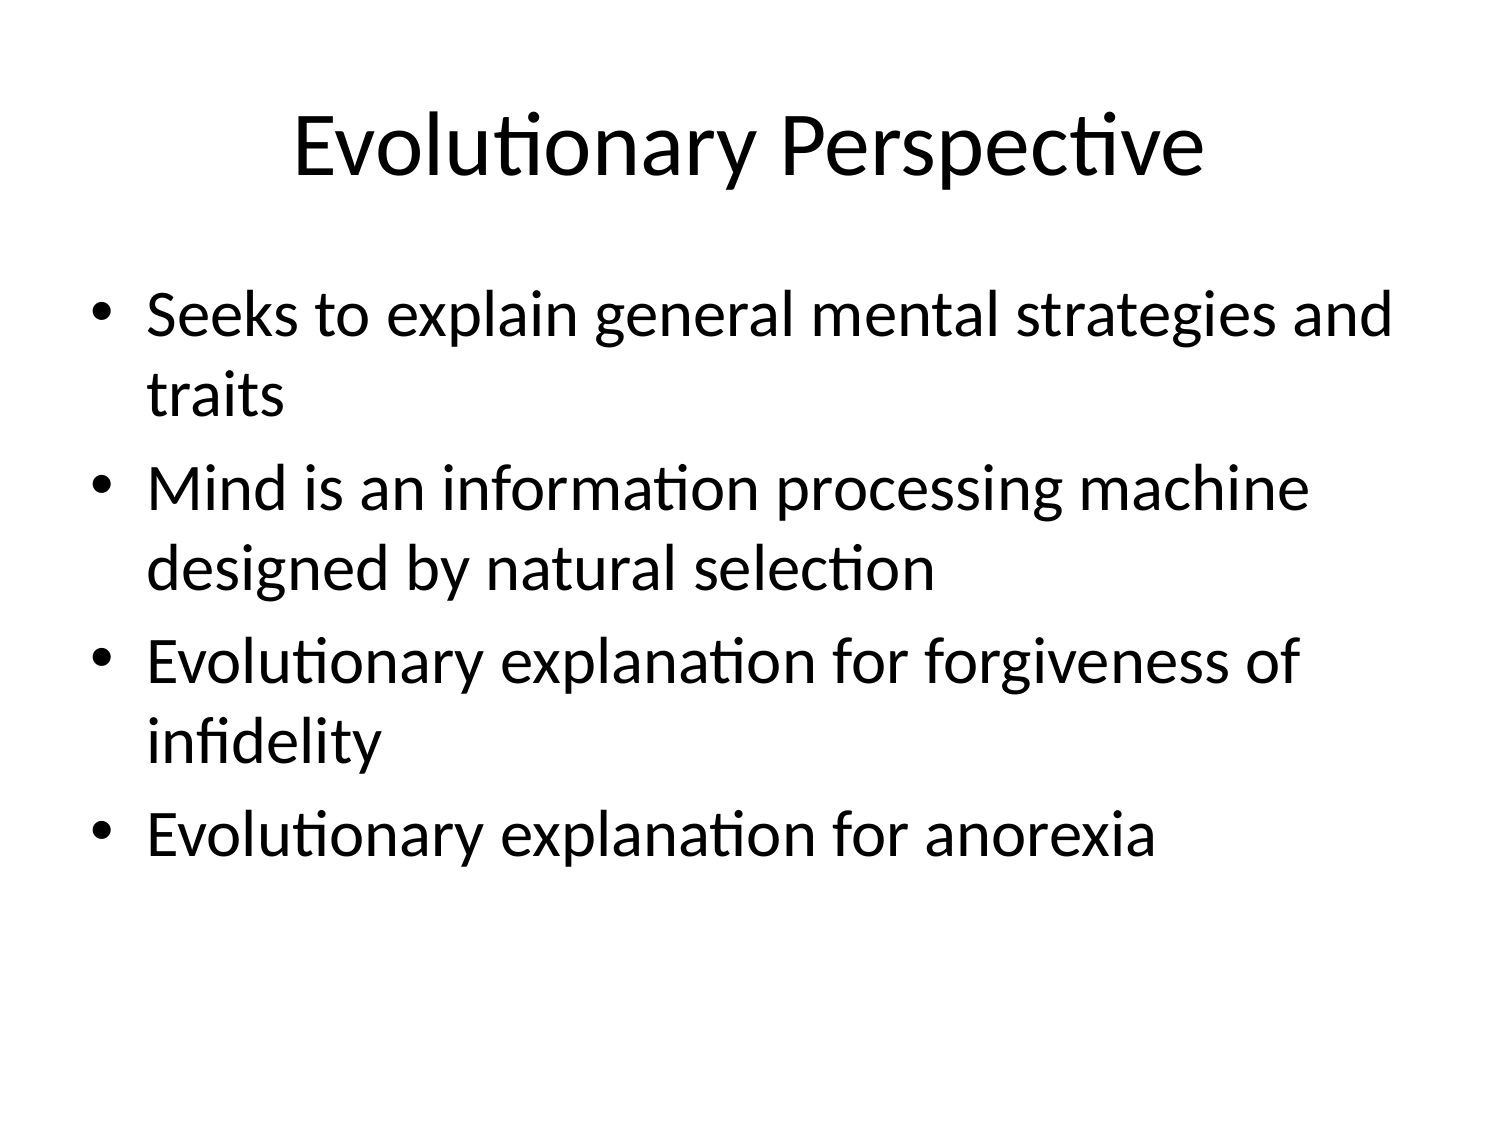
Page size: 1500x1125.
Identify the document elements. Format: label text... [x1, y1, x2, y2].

list Seeks to explain general mental strategies and traits Mind is an information processing machine designed by natural selection Evolutionary explanation for forgiveness of infidelity Evolutionary explanation for anorexia [75, 262, 1425, 1005]
title Evolutionary Perspective [75, 45, 1425, 233]
